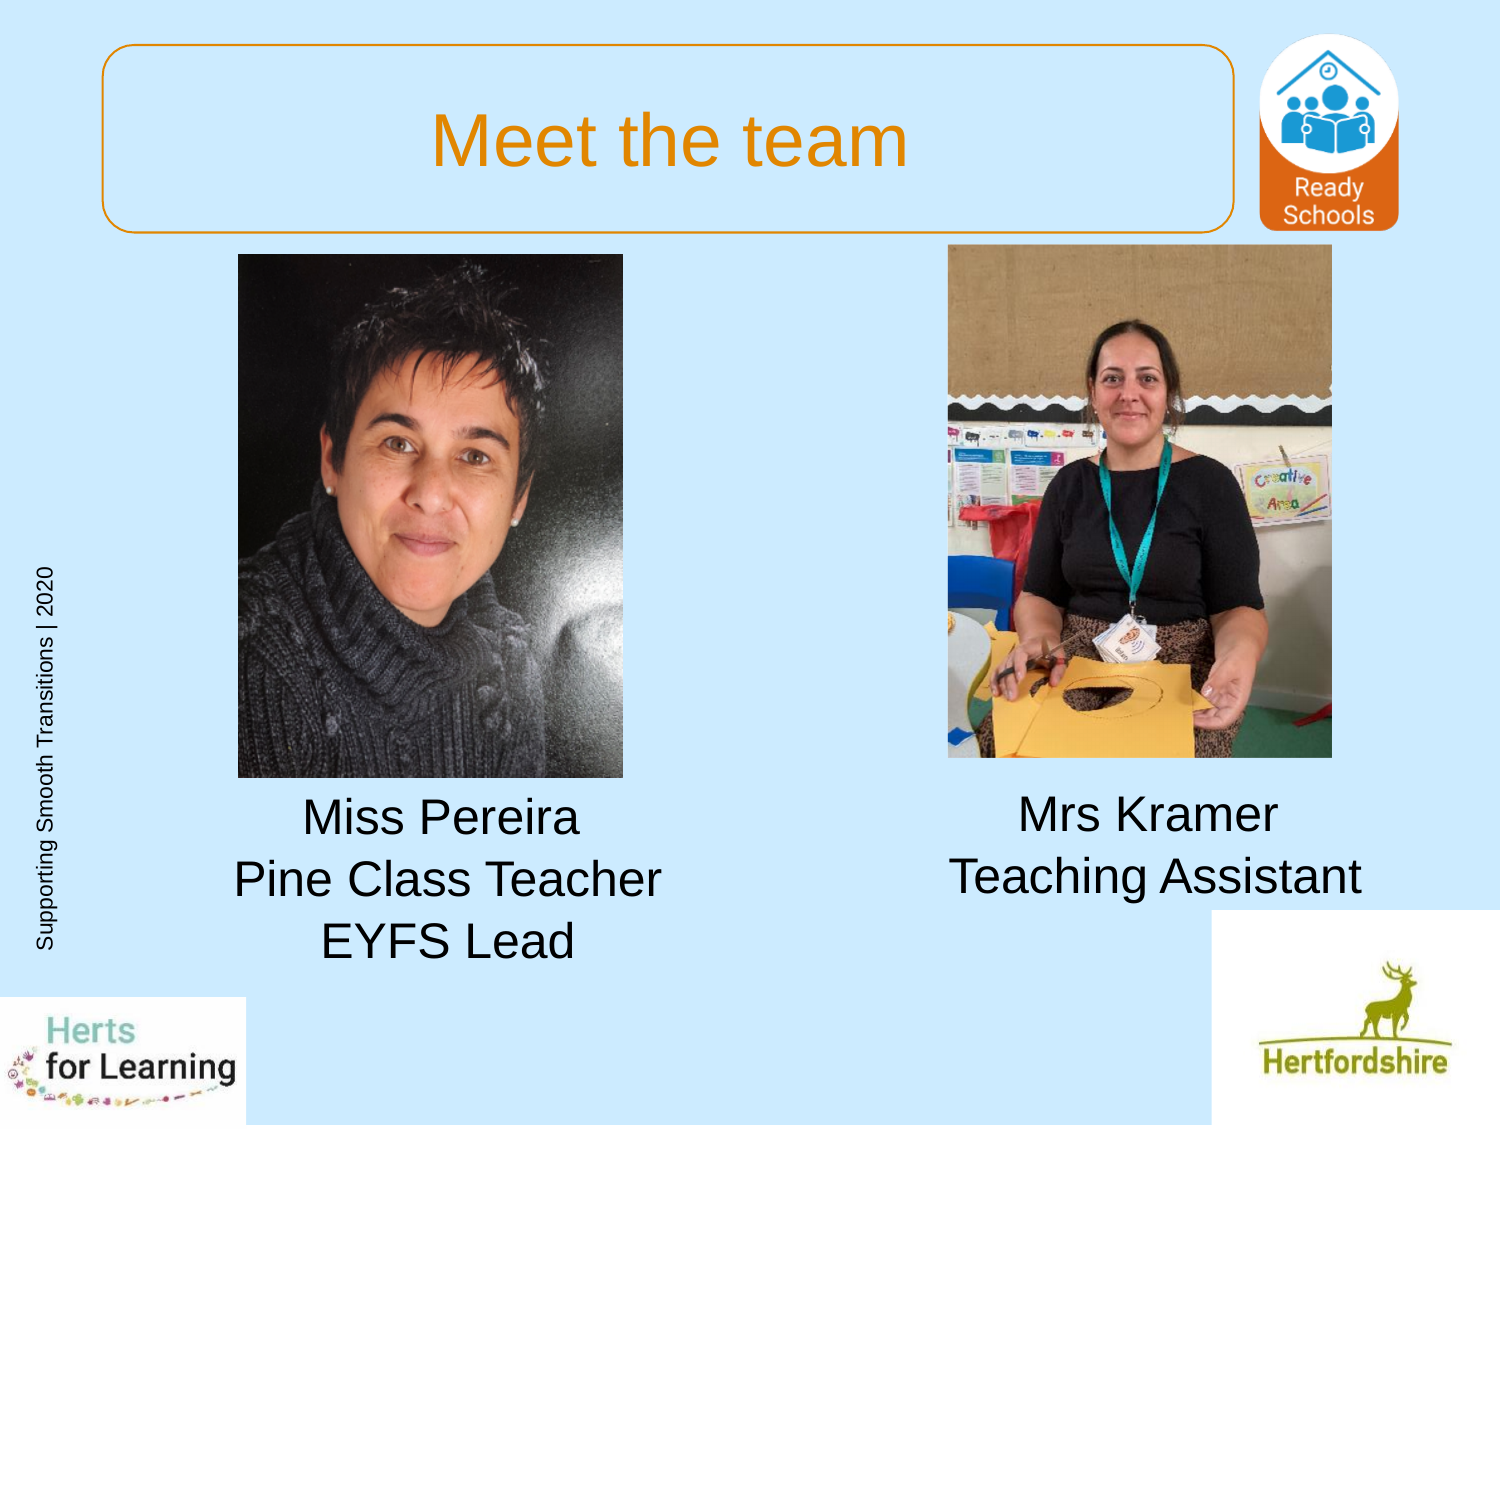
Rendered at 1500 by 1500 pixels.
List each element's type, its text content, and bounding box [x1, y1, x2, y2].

text_box Miss Pereira Pine Class Teacher EYFS Lead [181, 782, 676, 969]
picture [238, 254, 623, 778]
text_box [0, 997, 247, 1129]
text_box [102, 45, 1234, 233]
picture [882, 245, 1396, 757]
text_box Supporting Smooth Transitions | 2020 [29, 564, 58, 954]
text_box Mrs Kramer Teaching Assistant [908, 779, 1393, 904]
text_box [1211, 910, 1500, 1126]
text_box [1259, 10, 1399, 255]
title Meet the team [428, 89, 912, 343]
